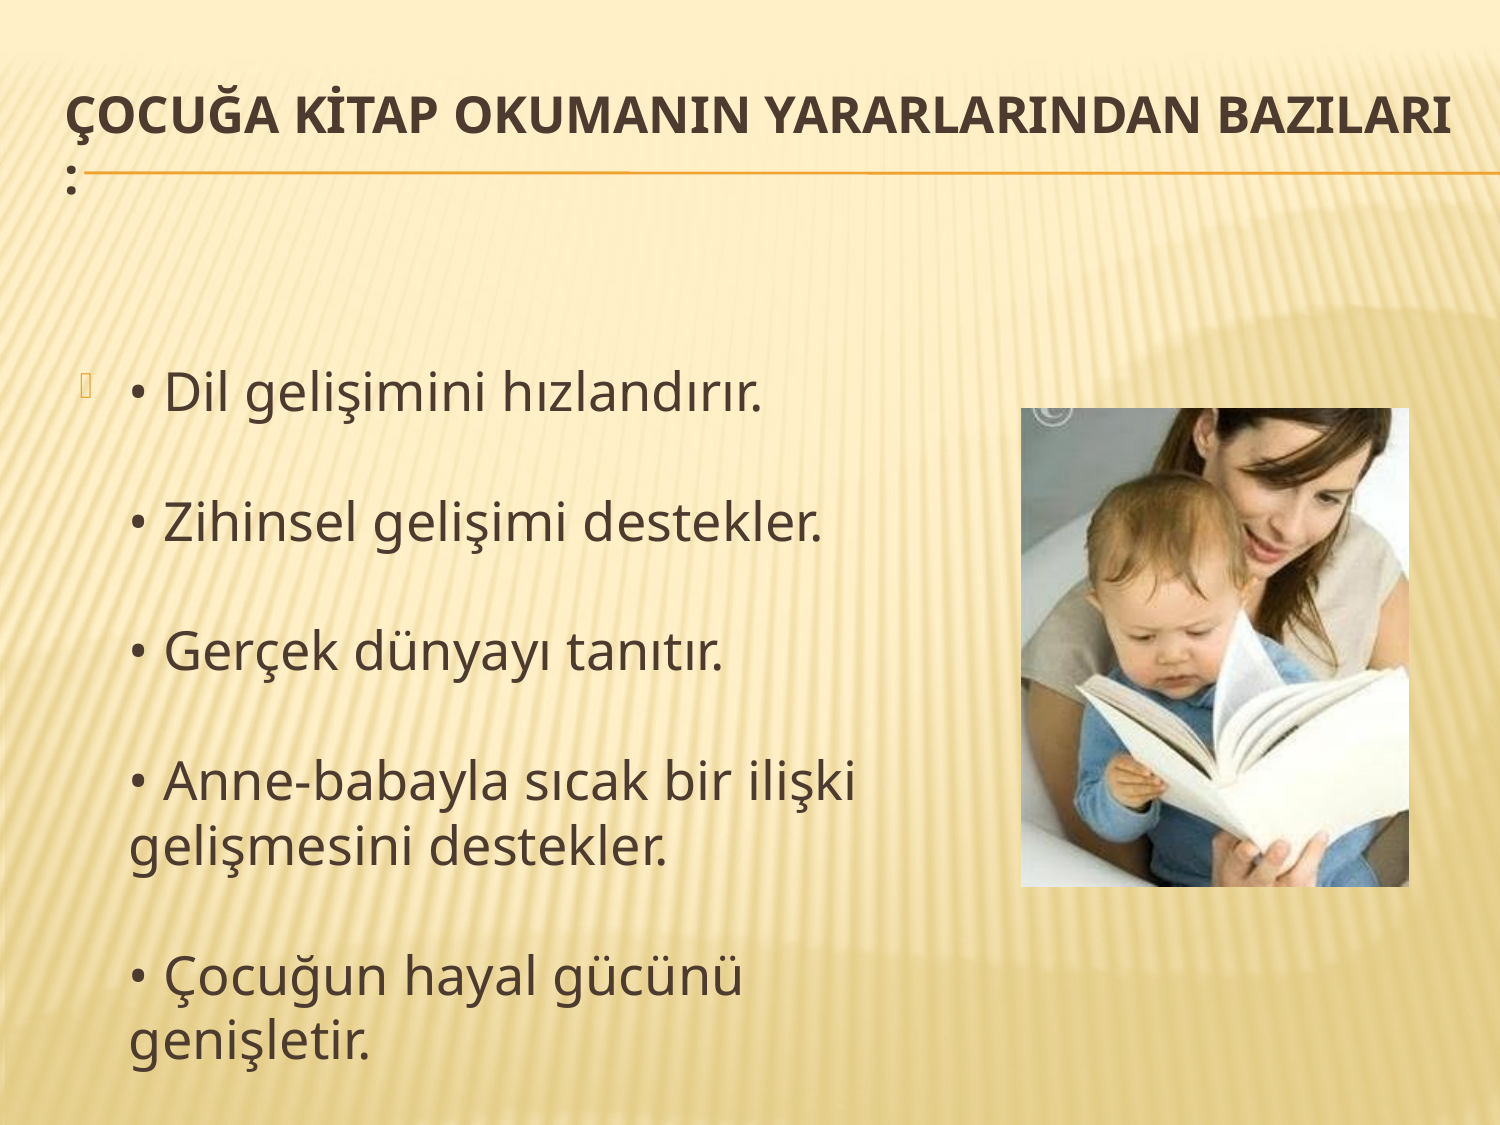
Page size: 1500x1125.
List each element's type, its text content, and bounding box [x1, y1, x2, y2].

title Çocuğa kitap okumanın yararlarından bazıları : [50, 75, 1475, 213]
picture [1021, 408, 1409, 887]
list • Dil gelişimini hızlandırır. • Zihinsel gelişimi destekler. • Gerçek dünyayı tanıtır. • Anne-babayla sıcak bir ilişki gelişmesini destekler. • Çocuğun hayal gücünü genişletir. [64, 349, 975, 1081]
